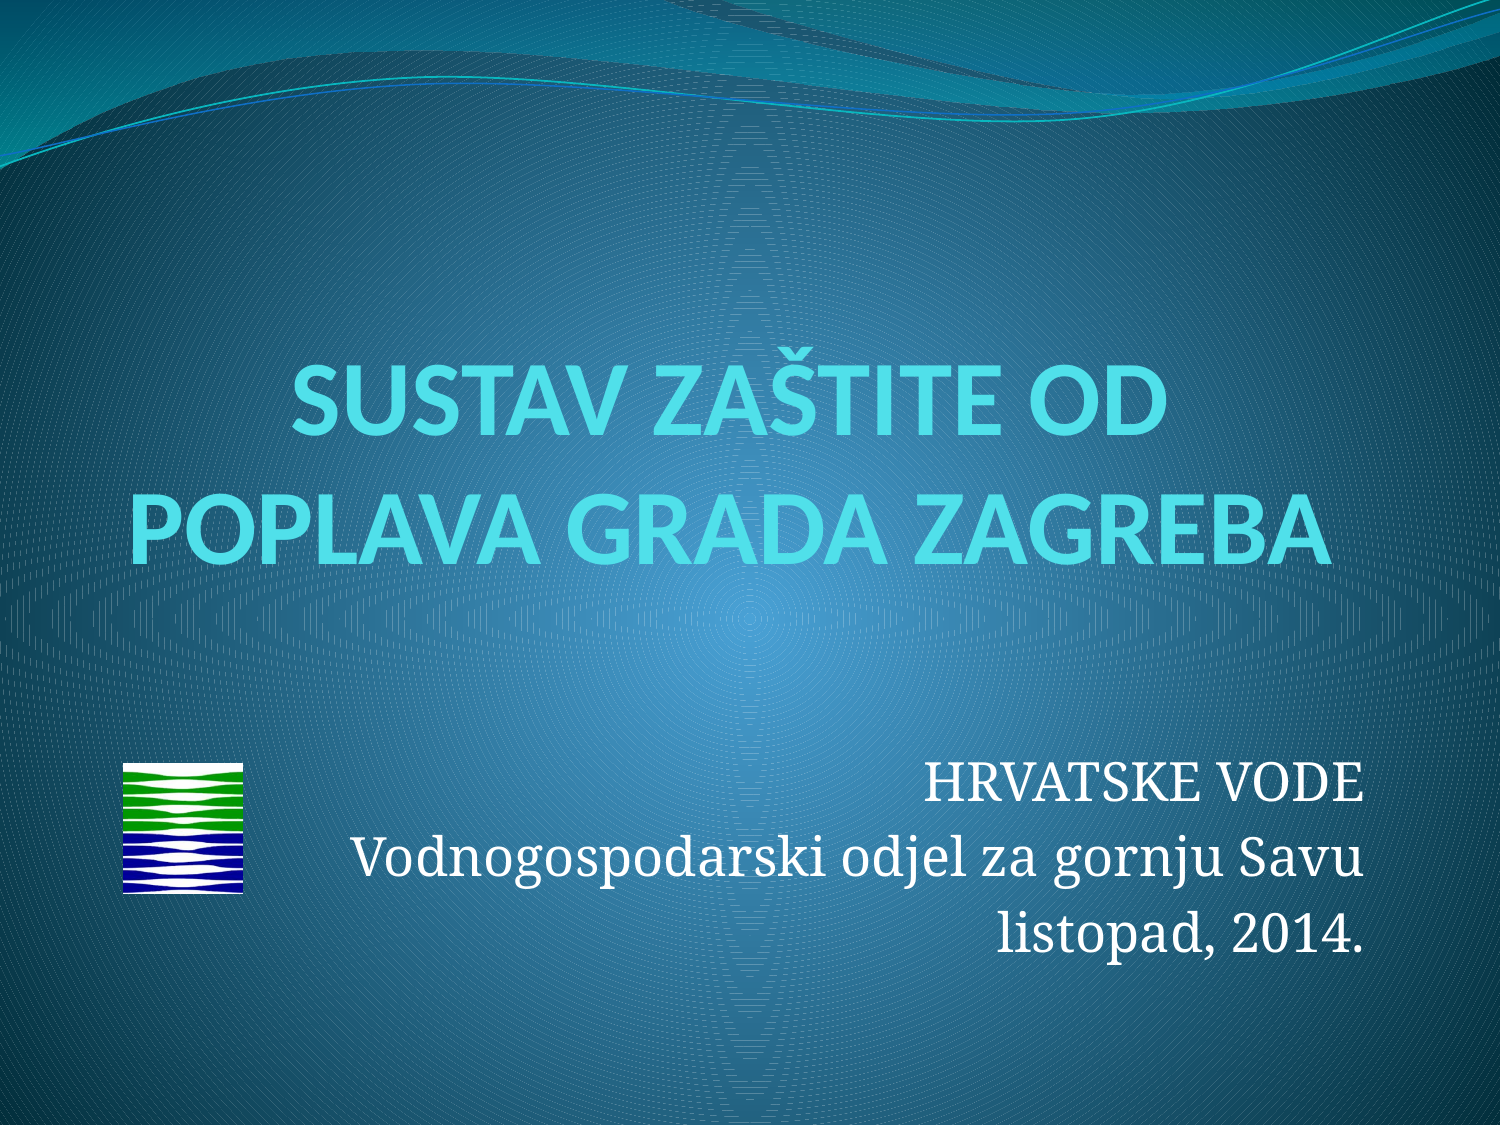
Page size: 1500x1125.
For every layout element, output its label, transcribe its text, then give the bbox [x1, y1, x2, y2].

subtitle HRVATSKE VODE Vodnogospodarski odjel za gornju Savu listopad, 2014. [87, 739, 1376, 976]
title SUSTAV ZAŠTITE OD POPLAVA GRADA ZAGREBA [87, 224, 1376, 587]
picture [123, 762, 243, 894]
